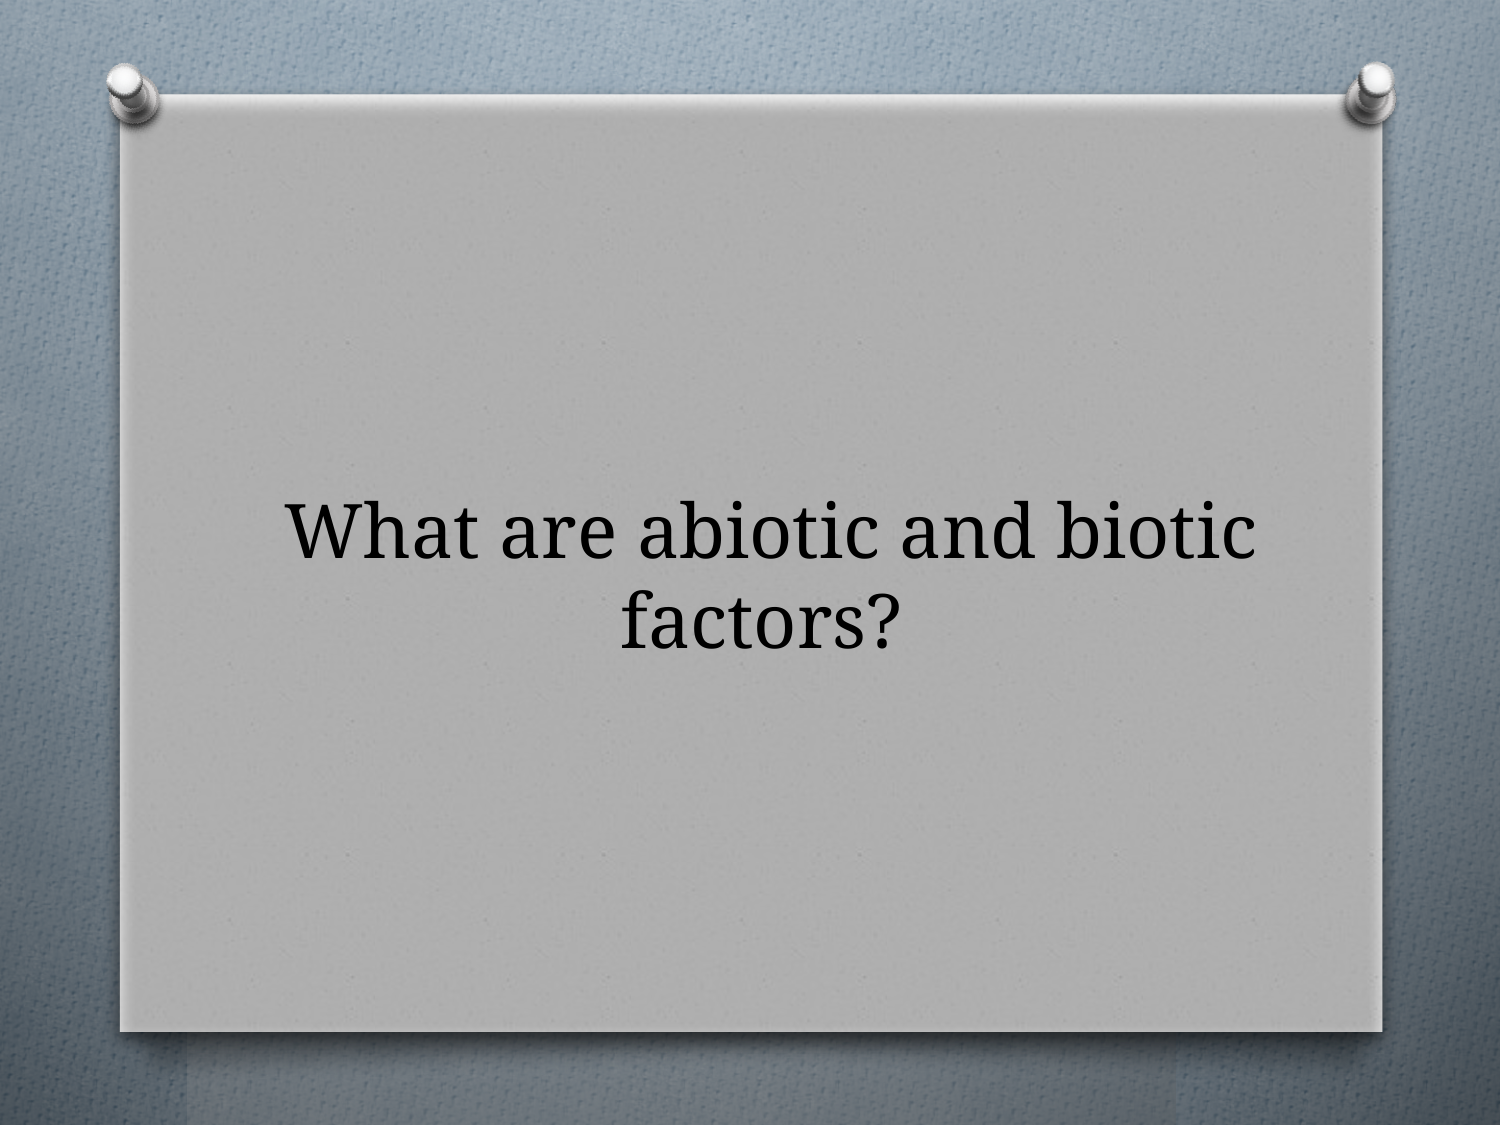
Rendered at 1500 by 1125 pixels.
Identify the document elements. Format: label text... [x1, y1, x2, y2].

picture [1317, 35, 1439, 156]
title What are abiotic and biotic factors? [200, 474, 1343, 673]
picture [75, 29, 198, 153]
